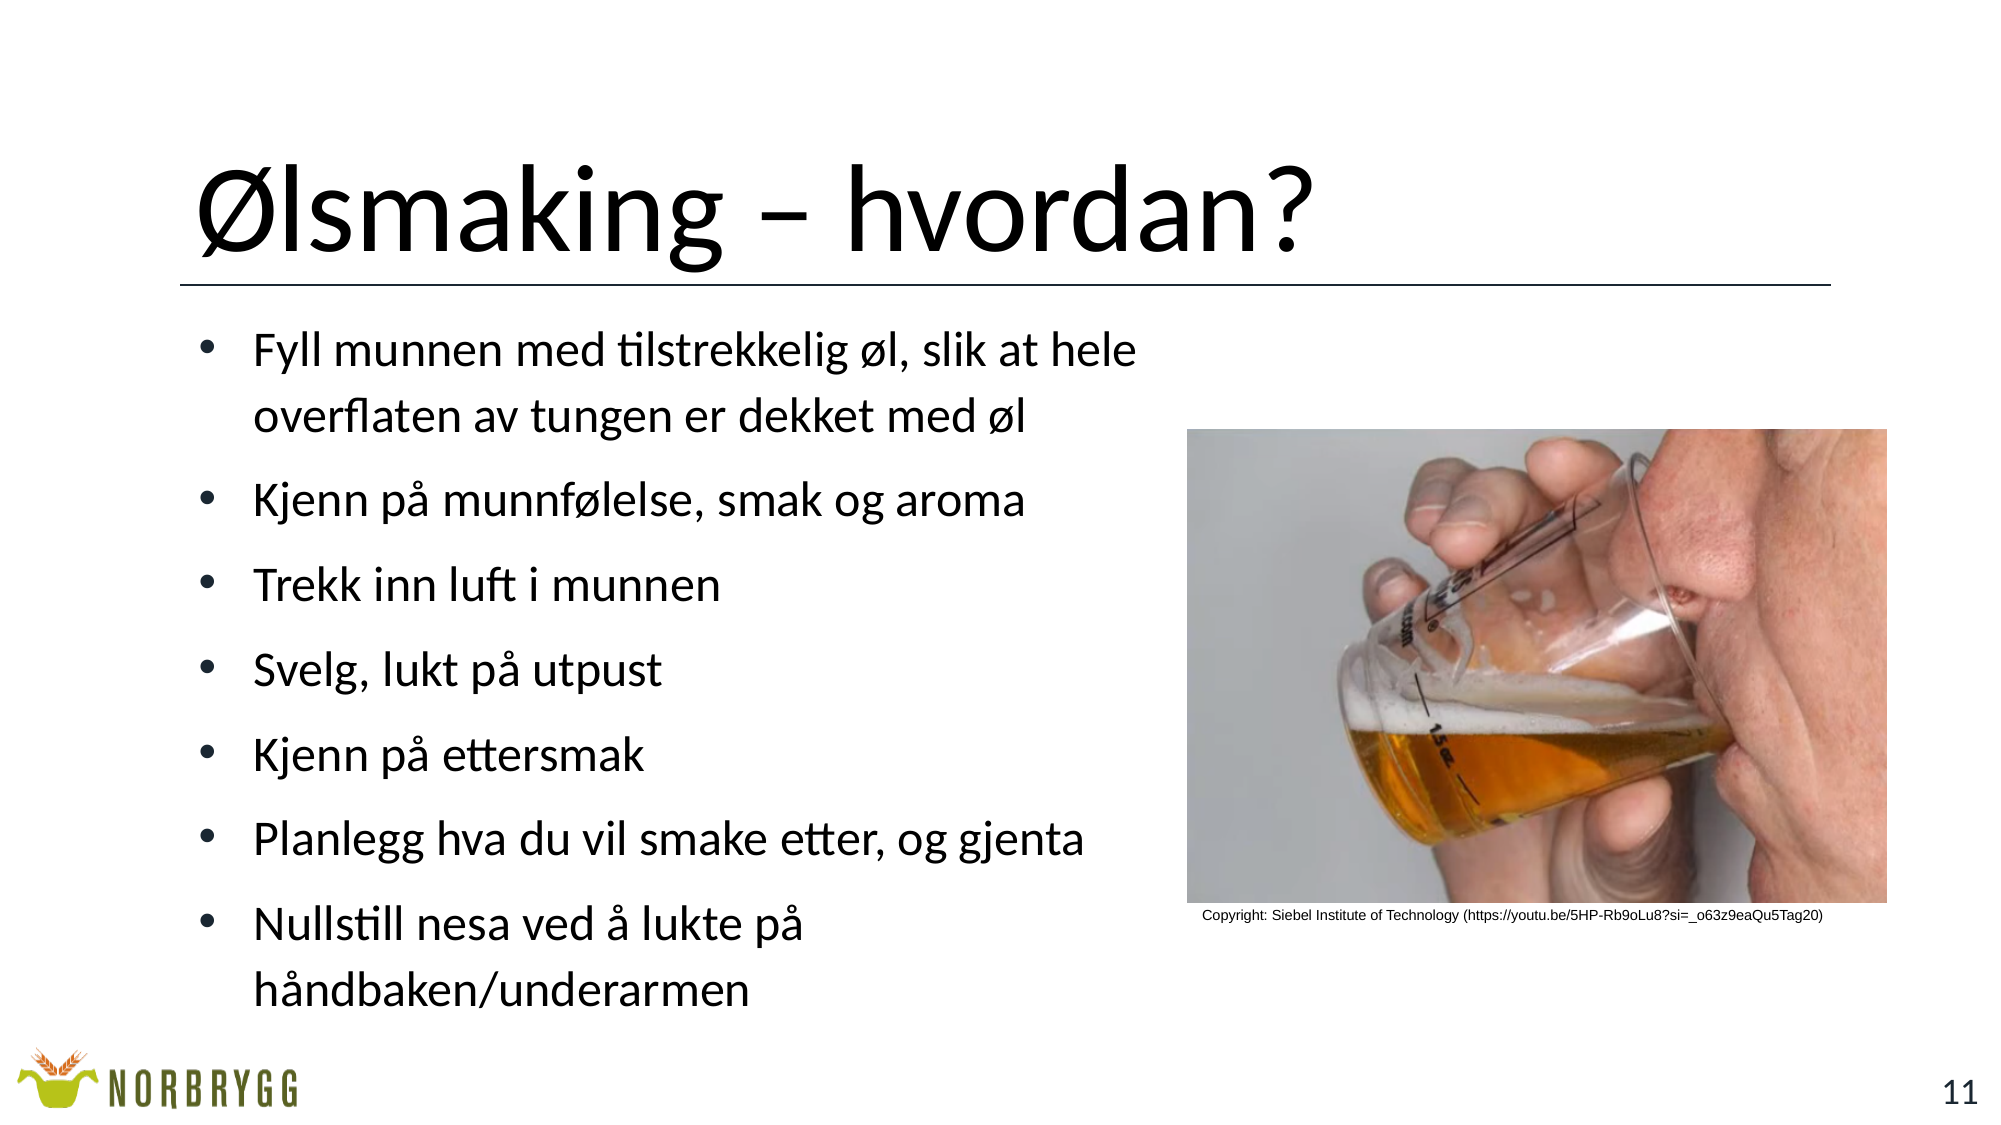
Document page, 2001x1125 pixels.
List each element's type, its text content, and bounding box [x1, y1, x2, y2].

title Ølsmaking – hvordan? [180, 47, 1830, 285]
picture [1186, 428, 1887, 903]
picture [0, 1029, 315, 1125]
list Fyll munnen med tilstrekkelig øl, slik at hele overflaten av tungen er dekket med øl Kjenn på munnfølelse, smak og aroma Trekk inn luft i munnen Svelg, lukt på utpust Kjenn på ettersmak Planlegg hva du vil smake etter, og gjenta Nullstill nesa ved å lukte på håndbaken/underarmen [180, 302, 1175, 1025]
text_box Copyright: Siebel Institute of Technology (https://youtu.be/5HP-Rb9oLu8?si=_o63z9eaQu5Tag20) [1187, 910, 1887, 931]
slide_number 11 [1778, 1059, 1994, 1120]
